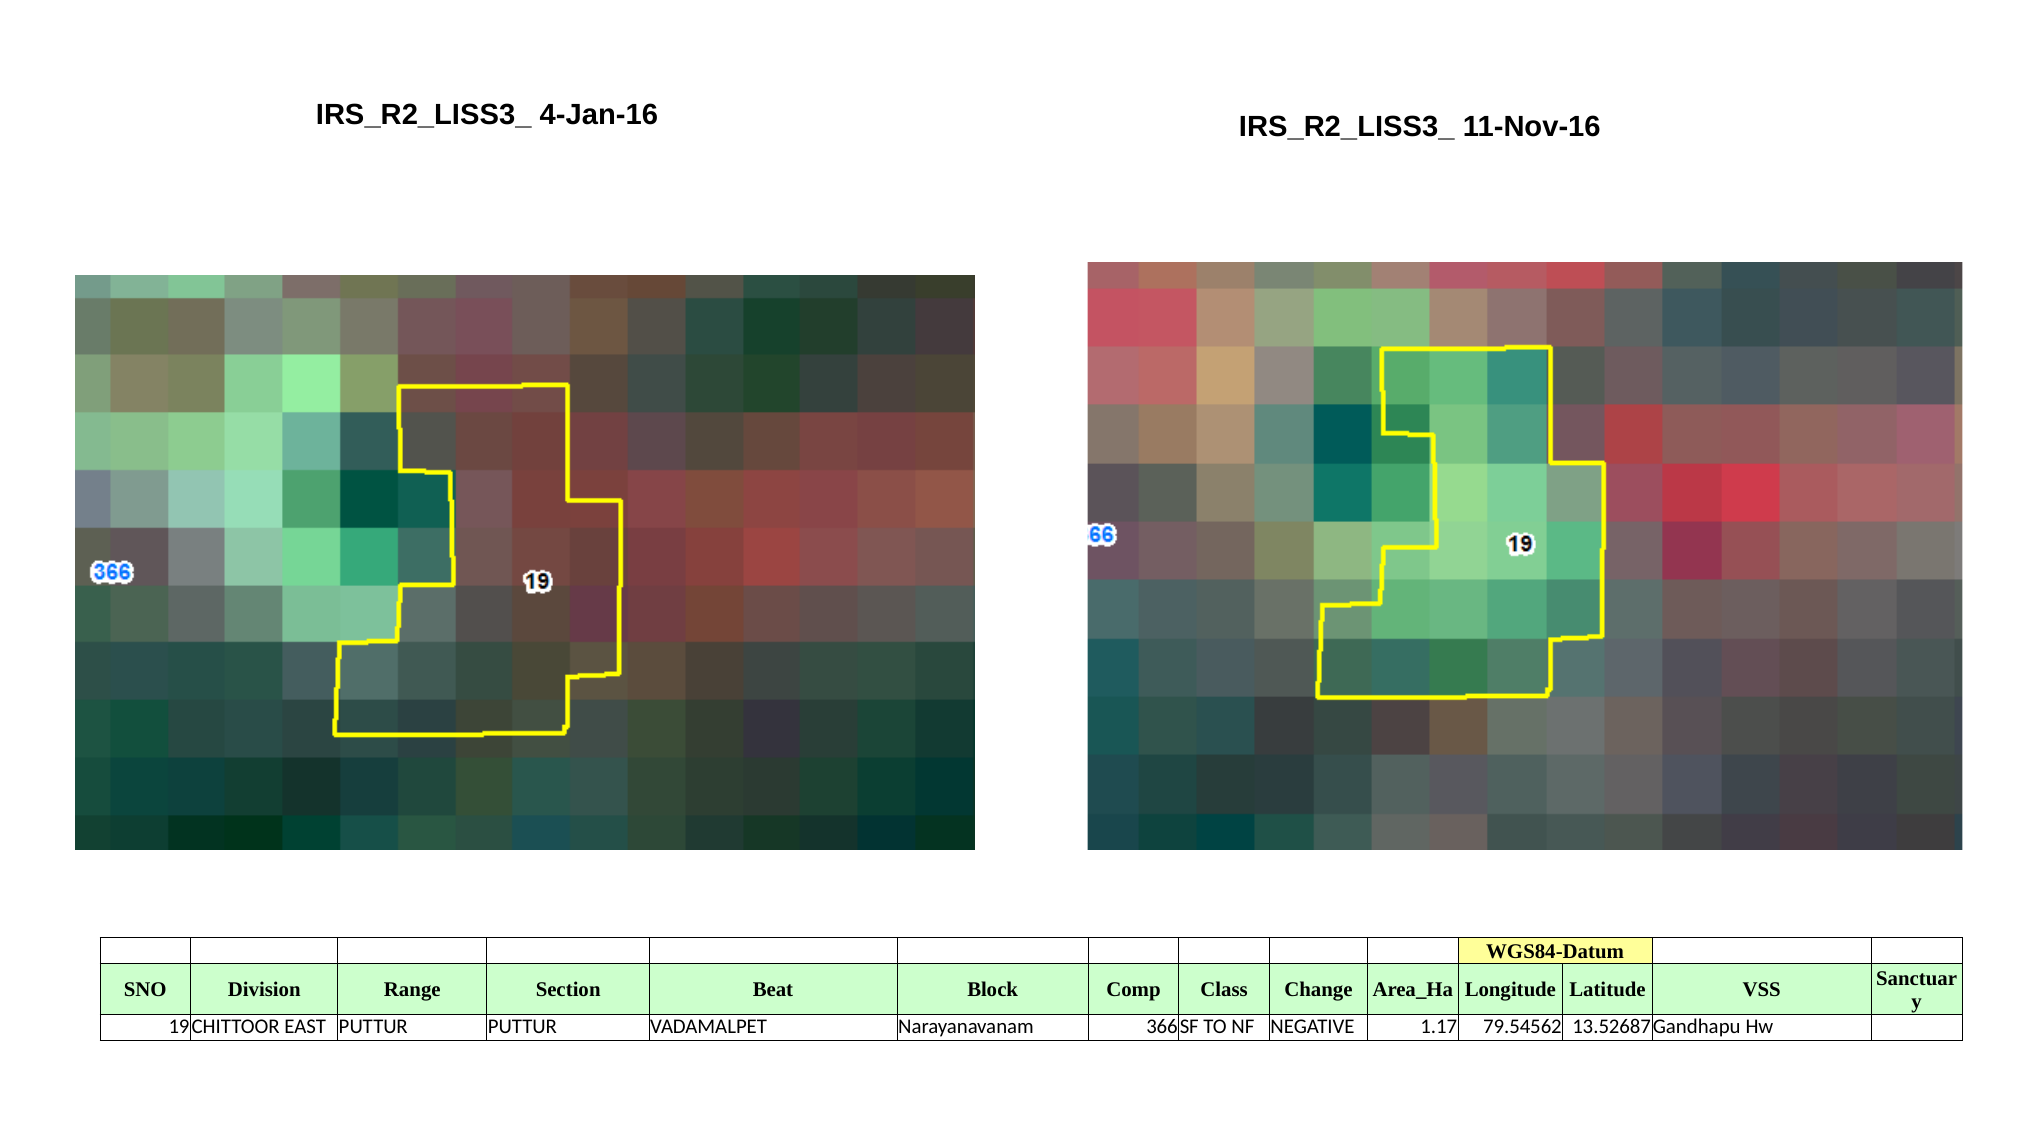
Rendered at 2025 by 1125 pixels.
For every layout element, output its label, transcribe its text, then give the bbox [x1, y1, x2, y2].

picture [1087, 262, 1963, 851]
picture [74, 274, 976, 851]
table_cell 13.52687 [1563, 1015, 1652, 1040]
table_header [1368, 938, 1458, 963]
table_cell Range [338, 964, 486, 1014]
table_cell Class [1179, 964, 1269, 1014]
table_header [1653, 938, 1871, 963]
table_header [898, 938, 1088, 963]
table_cell PUTTUR [338, 1015, 486, 1040]
table_cell Section [487, 964, 649, 1014]
table_header [1089, 938, 1178, 963]
table_header [338, 938, 486, 963]
table_header [487, 938, 649, 963]
table_cell 79.54562 [1459, 1015, 1562, 1040]
text_box IRS_R2_LISS3_ 11-Nov-16 [1224, 99, 1633, 150]
table_cell Narayanavanam [898, 1015, 1088, 1040]
table_cell 1.17 [1368, 1015, 1458, 1040]
table_cell Beat [650, 964, 897, 1014]
table_cell Division [191, 964, 337, 1014]
table_cell Gandhapu Hw [1653, 1015, 1871, 1040]
table_header [191, 938, 337, 963]
table_cell PUTTUR [487, 1015, 649, 1040]
table_header [1872, 938, 1962, 963]
table_header WGS84-Datum [1459, 938, 1652, 963]
table_cell Longitude [1459, 964, 1562, 1014]
table_header [101, 938, 190, 963]
table_cell [1872, 1015, 1962, 1040]
table_header [1270, 938, 1367, 963]
table_cell Latitude [1563, 964, 1652, 1014]
table_header [1179, 938, 1269, 963]
table_cell 366 [1089, 1015, 1178, 1040]
table_cell Block [898, 964, 1088, 1014]
table_cell 19 [101, 1015, 190, 1040]
table_cell CHITTOOR EAST [191, 1015, 337, 1040]
table_header [650, 938, 897, 963]
text_box IRS_R2_LISS3_ 4-Jan-16 [300, 87, 682, 138]
table_cell Sanctuary [1872, 964, 1962, 1014]
table_cell SNO [101, 964, 190, 1014]
table_cell VADAMALPET [650, 1015, 897, 1040]
table_cell Change [1270, 964, 1367, 1014]
table_cell SF TO NF [1179, 1015, 1269, 1040]
table_cell NEGATIVE [1270, 1015, 1367, 1040]
table_cell Area_Ha [1368, 964, 1458, 1014]
table_cell Comp [1089, 964, 1178, 1014]
table_cell VSS [1653, 964, 1871, 1014]
